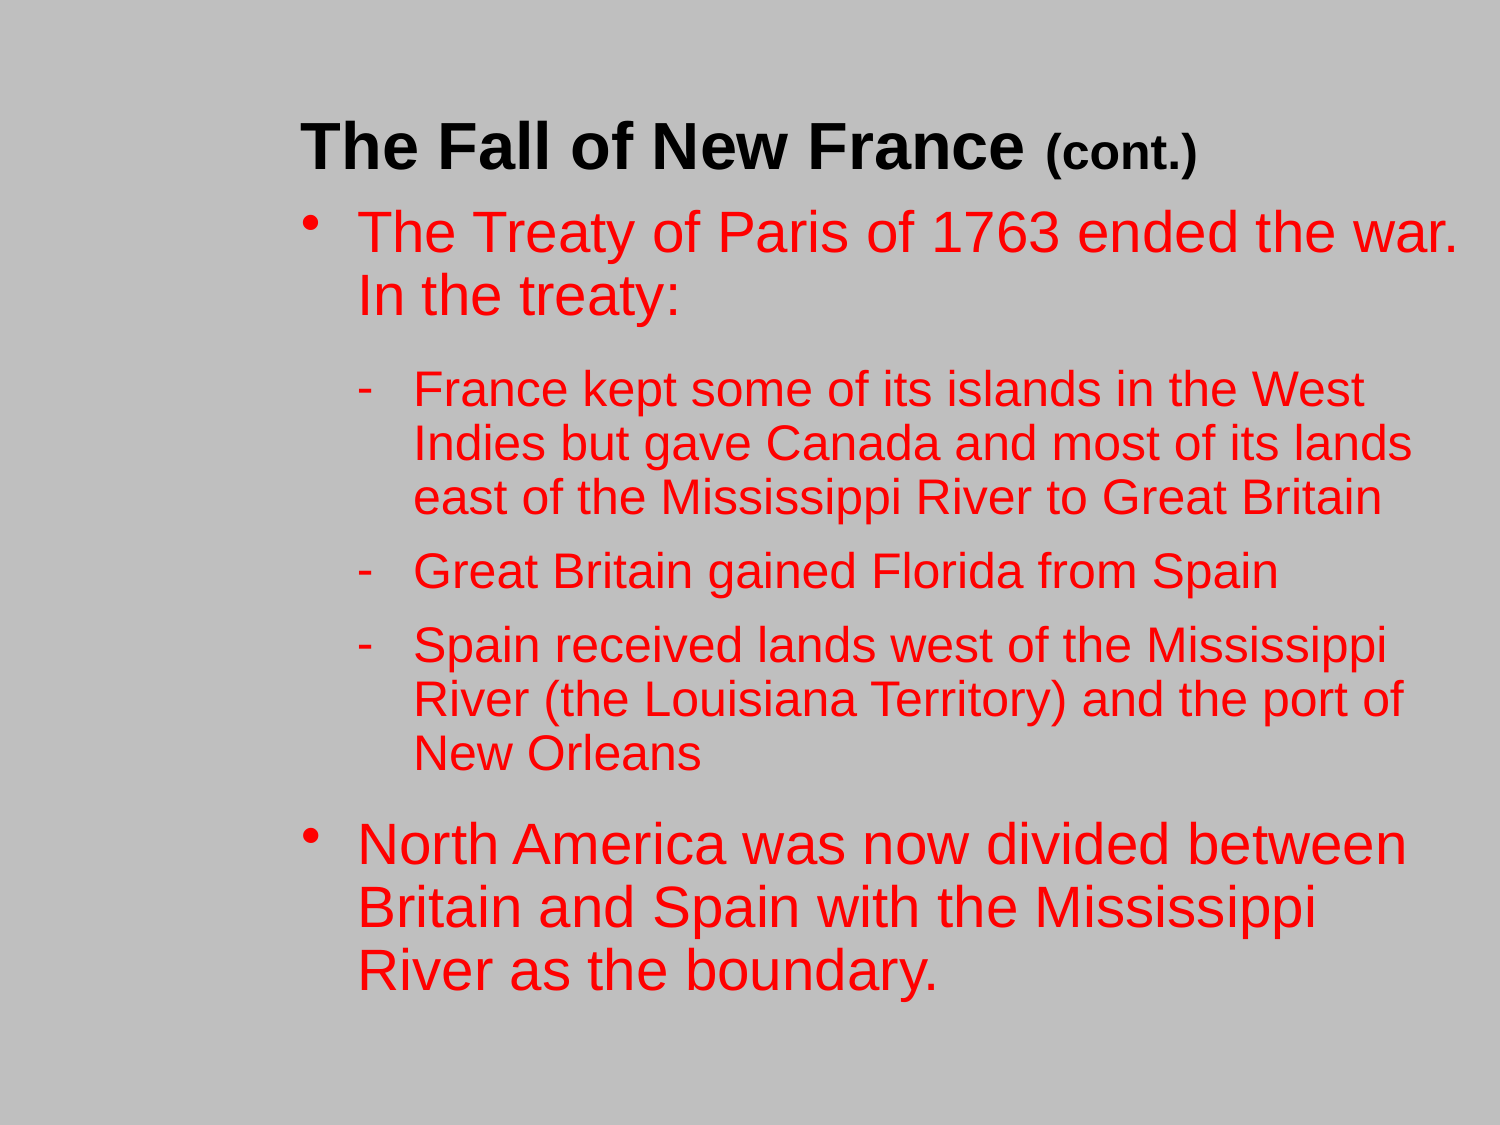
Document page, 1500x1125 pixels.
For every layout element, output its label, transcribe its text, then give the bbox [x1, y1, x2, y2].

text_box The Fall of New France (cont.) [285, 104, 1463, 192]
text_box The Treaty of Paris of 1763 ended the war. In the treaty: [286, 194, 1488, 336]
text_box France kept some of its islands in the West Indies but gave Canada and most of its lands east of the Mississippi River to Great Britain Great Britain gained Florida from Spain Spain received lands west of the Mississippi River (the Louisiana Territory) and the port of New Orleans [285, 355, 1488, 789]
text_box North America was now divided between Britain and Spain with the Mississippi River as the boundary. [286, 807, 1463, 1011]
